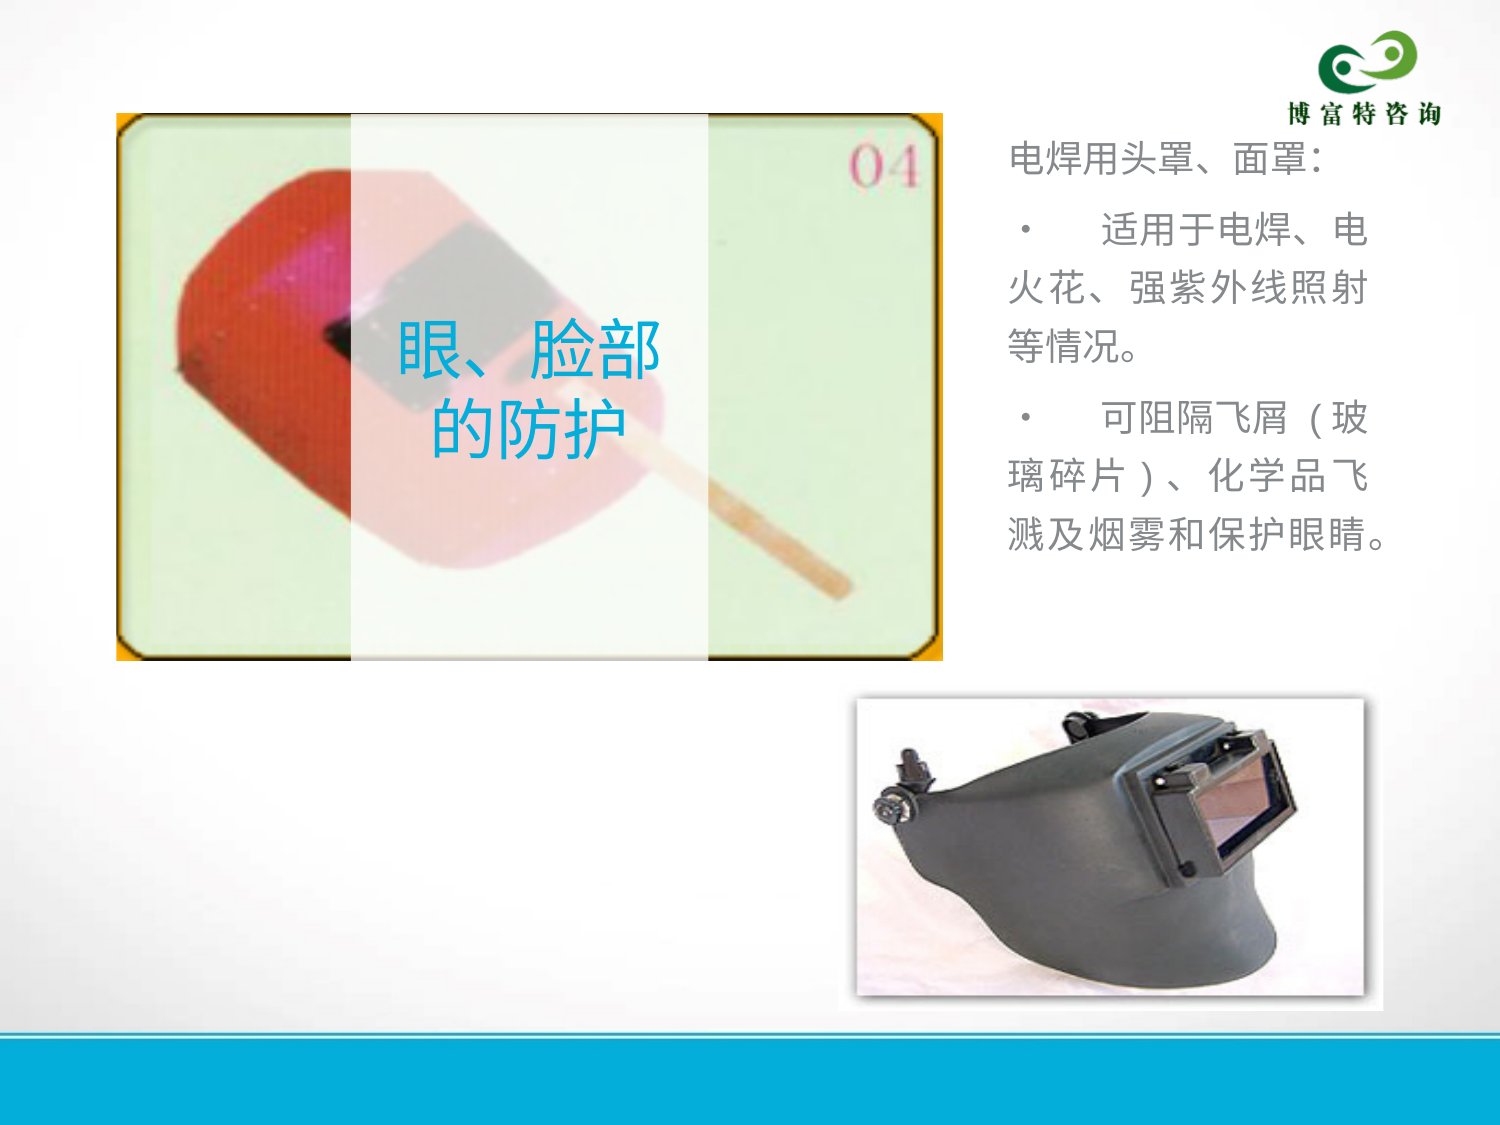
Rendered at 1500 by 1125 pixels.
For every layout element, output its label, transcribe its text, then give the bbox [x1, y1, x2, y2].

text_box [116, 113, 350, 661]
text_box [709, 113, 943, 661]
text_box 眼、脸部的防护 [350, 113, 709, 661]
text_box 电焊用头罩、面罩： • 适用于电焊、电火花、强紫外线照射等情况。 • 可阻隔飞屑 (玻璃碎片)、化学品飞溅及烟雾和保护眼睛。 [993, 113, 1384, 661]
picture [0, 0, 1500, 1040]
text_box [838, 684, 1384, 1011]
